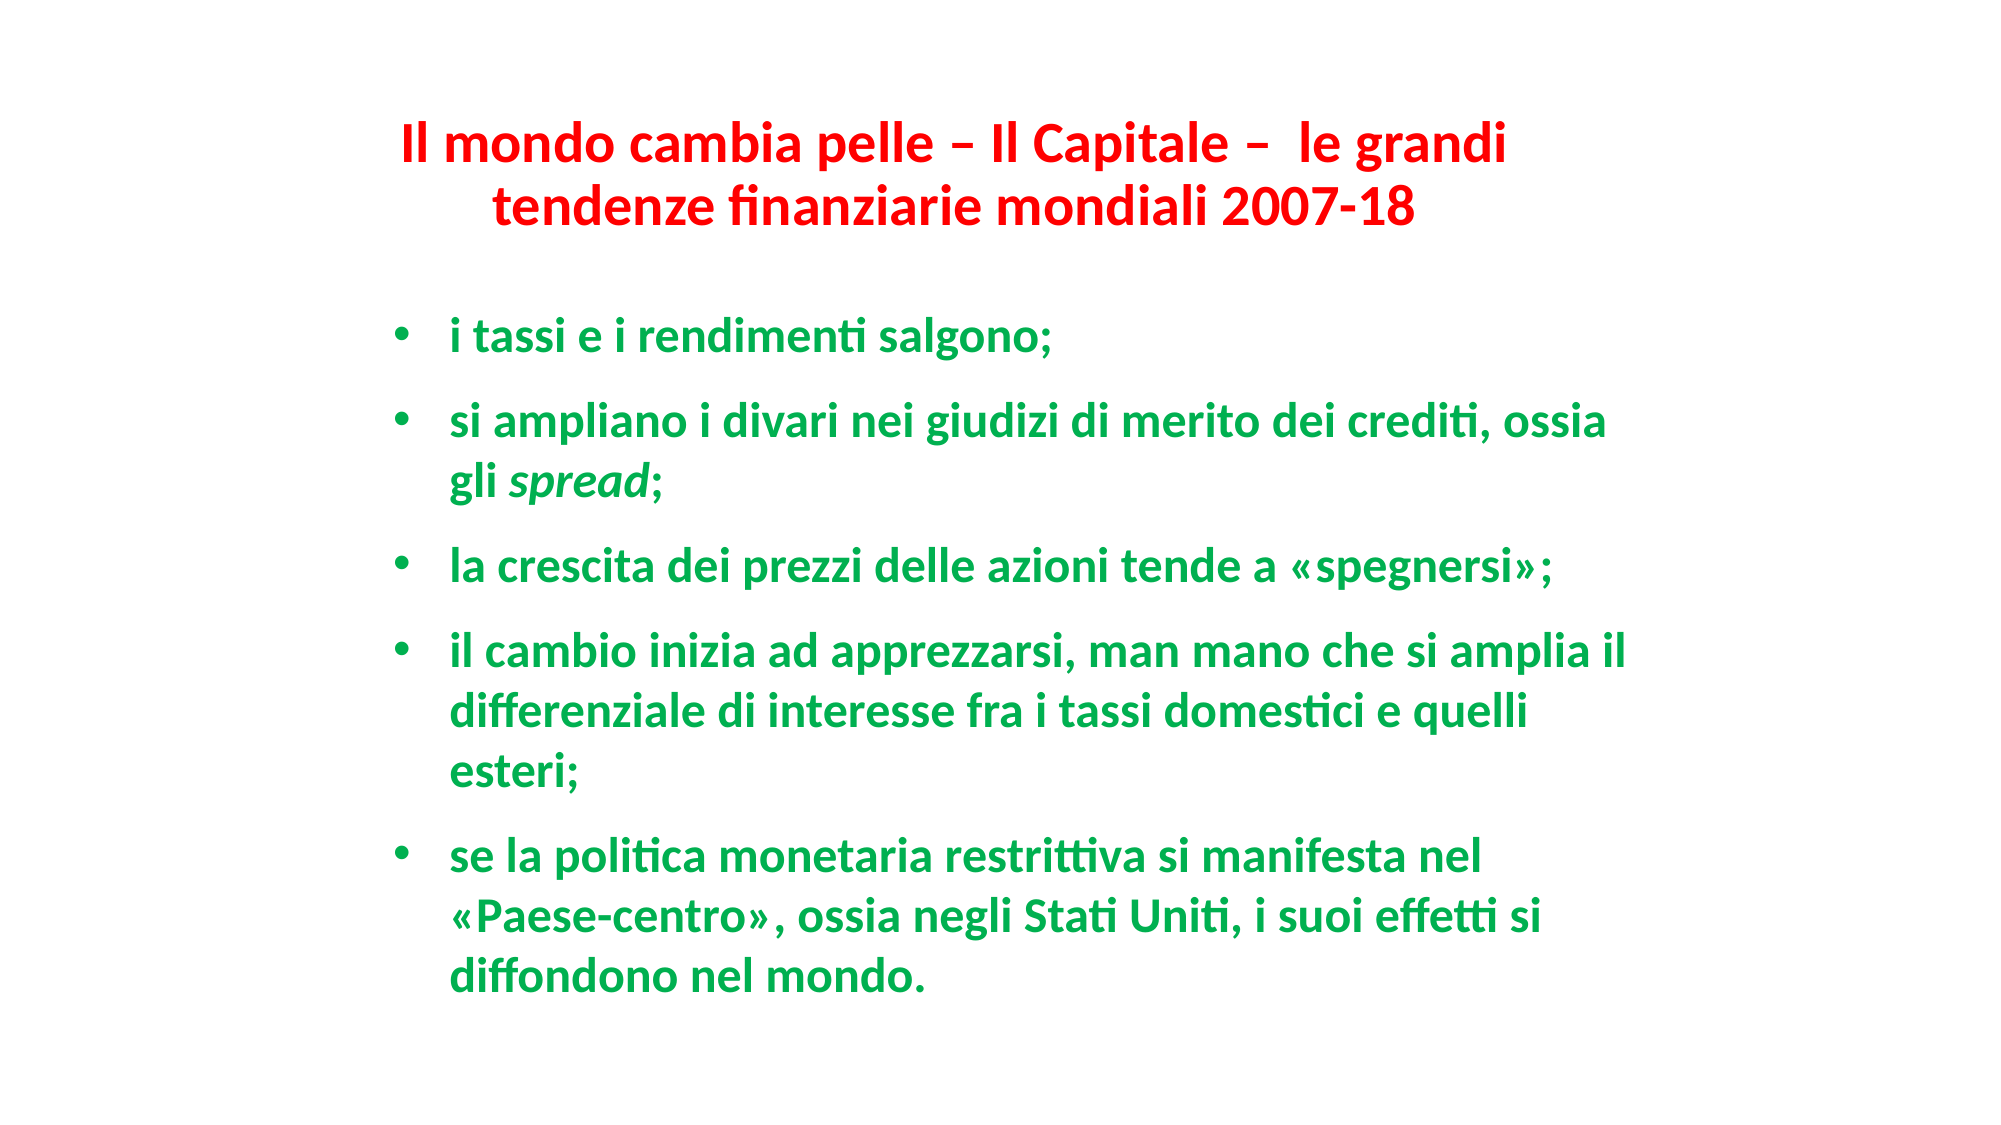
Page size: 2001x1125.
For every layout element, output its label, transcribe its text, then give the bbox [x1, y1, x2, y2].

text_box Il mondo cambia pelle – Il Capitale – le grandi tendenze finanziarie mondiali 2007-18 [280, 105, 1629, 265]
text_box i tassi e i rendimenti salgono; si ampliano i divari nei giudizi di merito dei crediti, ossia gli spread; la crescita dei prezzi delle azioni tende a «spegnersi»; il cambio inizia ad apprezzarsi, man mano che si amplia il differenziale di interesse fra i tassi domestici e quelli esteri; se la politica monetaria restrittiva si manifesta nel «Paese-centro», ossia negli Stati Uniti, i suoi effetti si diffondono nel mondo. [378, 295, 1664, 1070]
